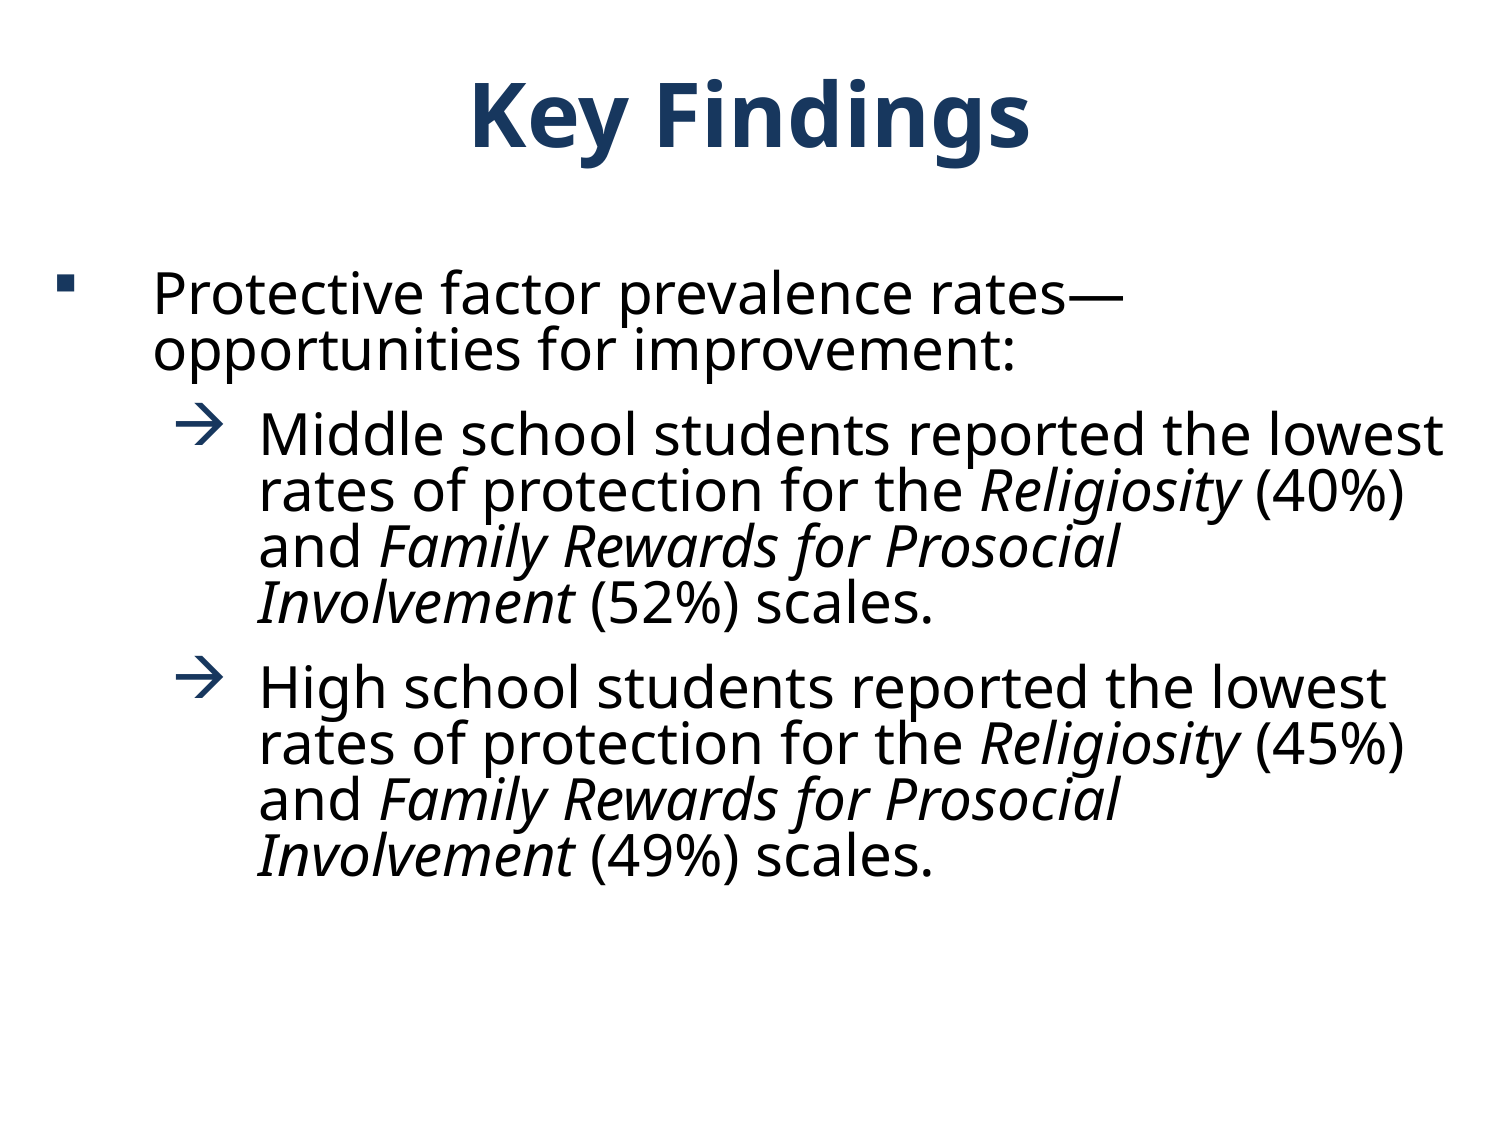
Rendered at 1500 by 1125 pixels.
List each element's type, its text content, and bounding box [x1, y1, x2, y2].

text_box Key Findings [37, 62, 1463, 174]
text_box Protective factor prevalence rates—opportunities for improvement: Middle school students reported the lowest rates of protection for the Religiosity (40%) and Family Rewards for Prosocial Involvement (52%) scales. High school students reported the lowest rates of protection for the Religiosity (45%) and Family Rewards for Prosocial Involvement (49%) scales. [37, 262, 1463, 1063]
